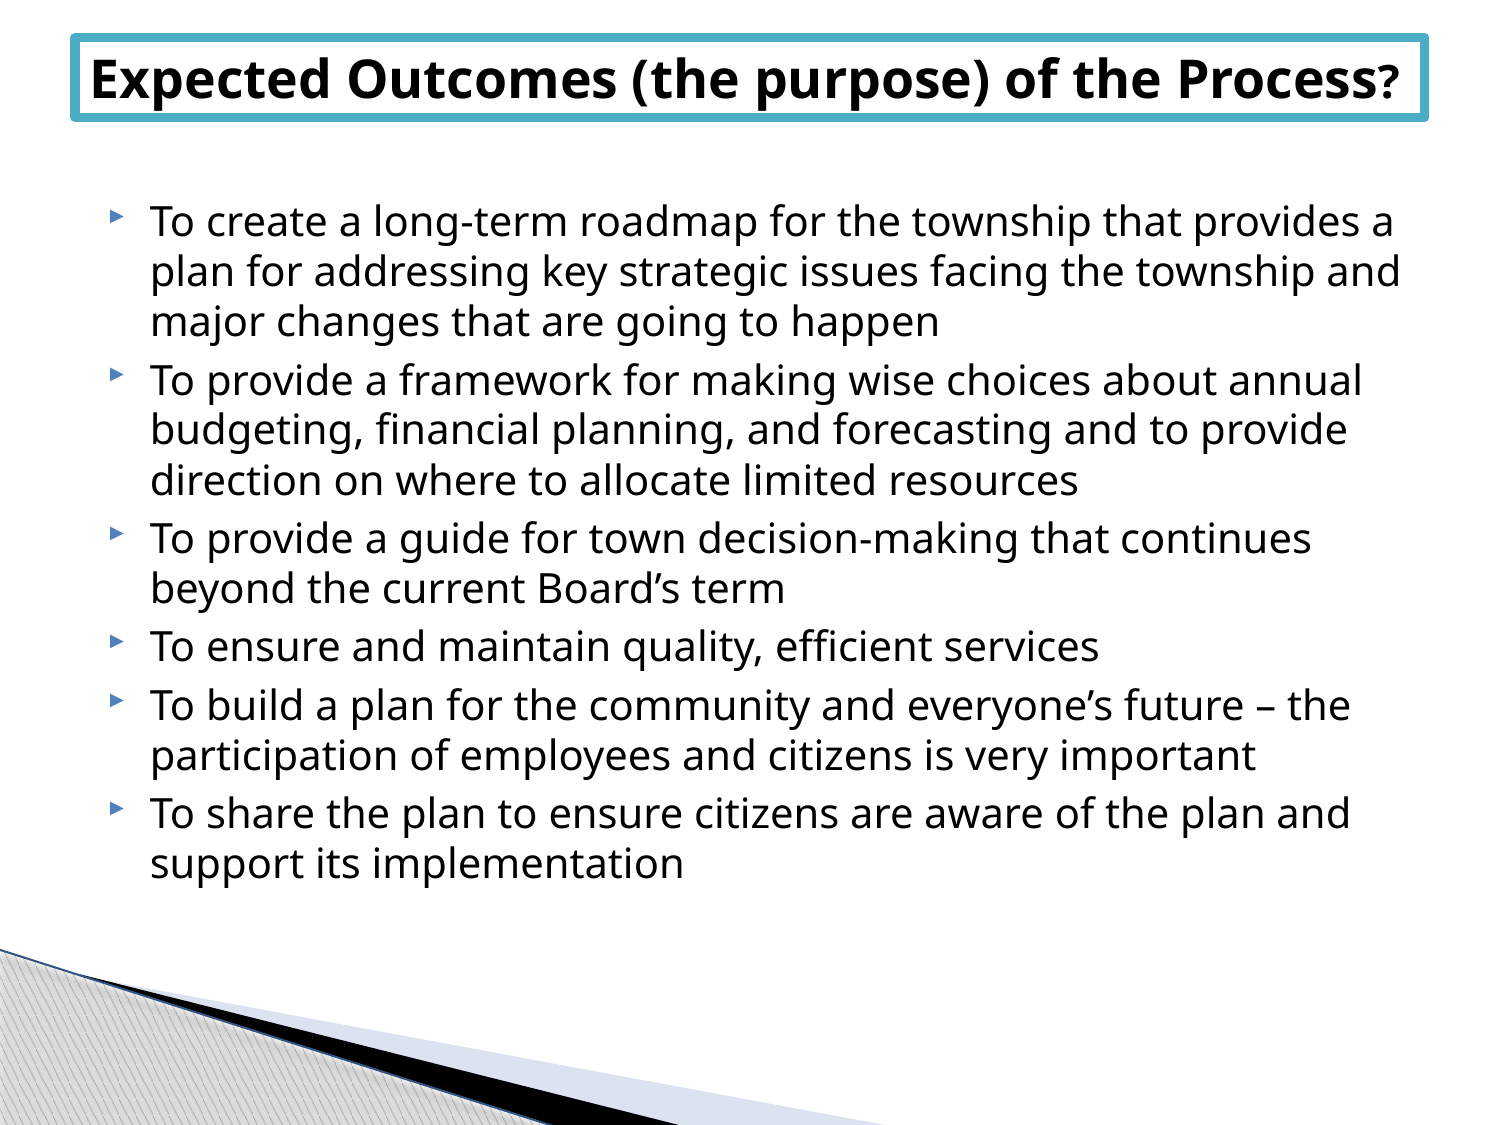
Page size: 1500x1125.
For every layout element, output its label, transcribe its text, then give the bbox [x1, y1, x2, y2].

title Expected Outcomes (the purpose) of the Process? [70, 33, 1429, 122]
list To create a long-term roadmap for the township that provides a plan for addressing key strategic issues facing the township and major changes that are going to happen To provide a framework for making wise choices about annual budgeting, financial planning, and forecasting and to provide direction on where to allocate limited resources To provide a guide for town decision-making that continues beyond the current Board’s term To ensure and maintain quality, efficient services To build a plan for the community and everyone’s future – the participation of employees and citizens is very important To share the plan to ensure citizens are aware of the plan and support its implementation [75, 187, 1425, 950]
